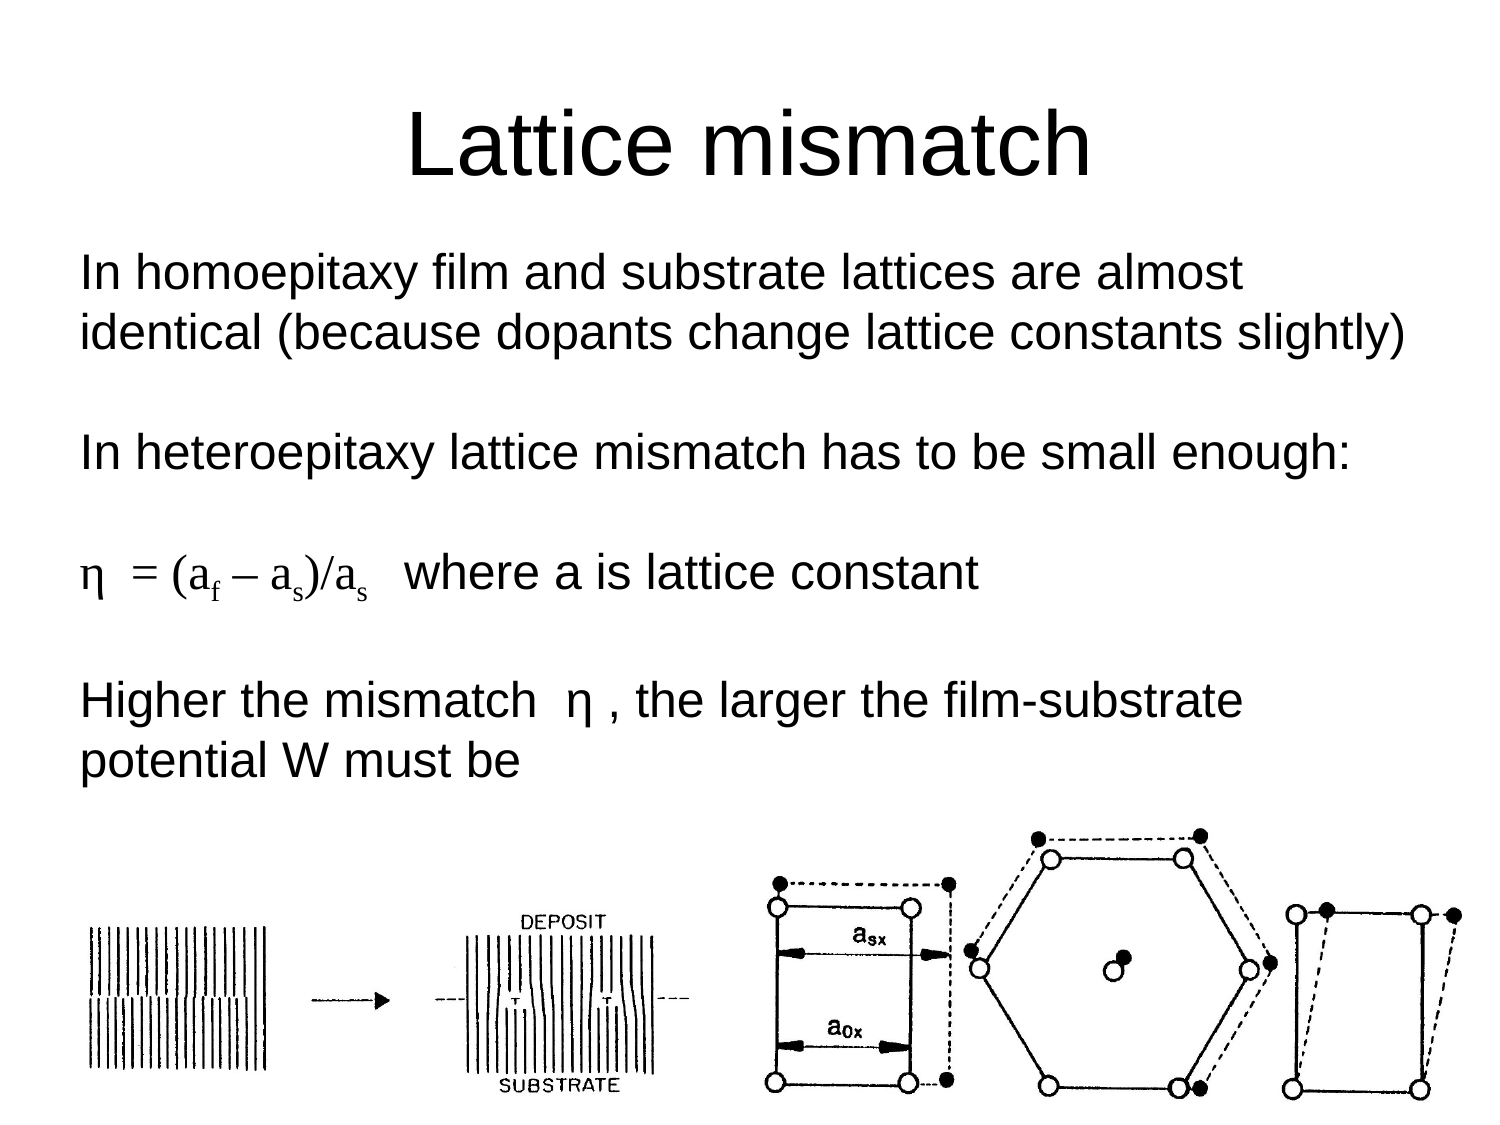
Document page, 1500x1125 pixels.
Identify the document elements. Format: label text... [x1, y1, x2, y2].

title Lattice mismatch [75, 45, 1425, 231]
picture [726, 797, 1483, 1121]
picture [59, 887, 690, 1101]
text_box In homoepitaxy film and substrate lattices are almost identical (because dopants change lattice constants slightly) In heteroepitaxy lattice mismatch has to be small enough: η = (af – as)/as where a is lattice constant Higher the mismatch η , the larger the film-substrate potential W must be [64, 231, 1447, 795]
